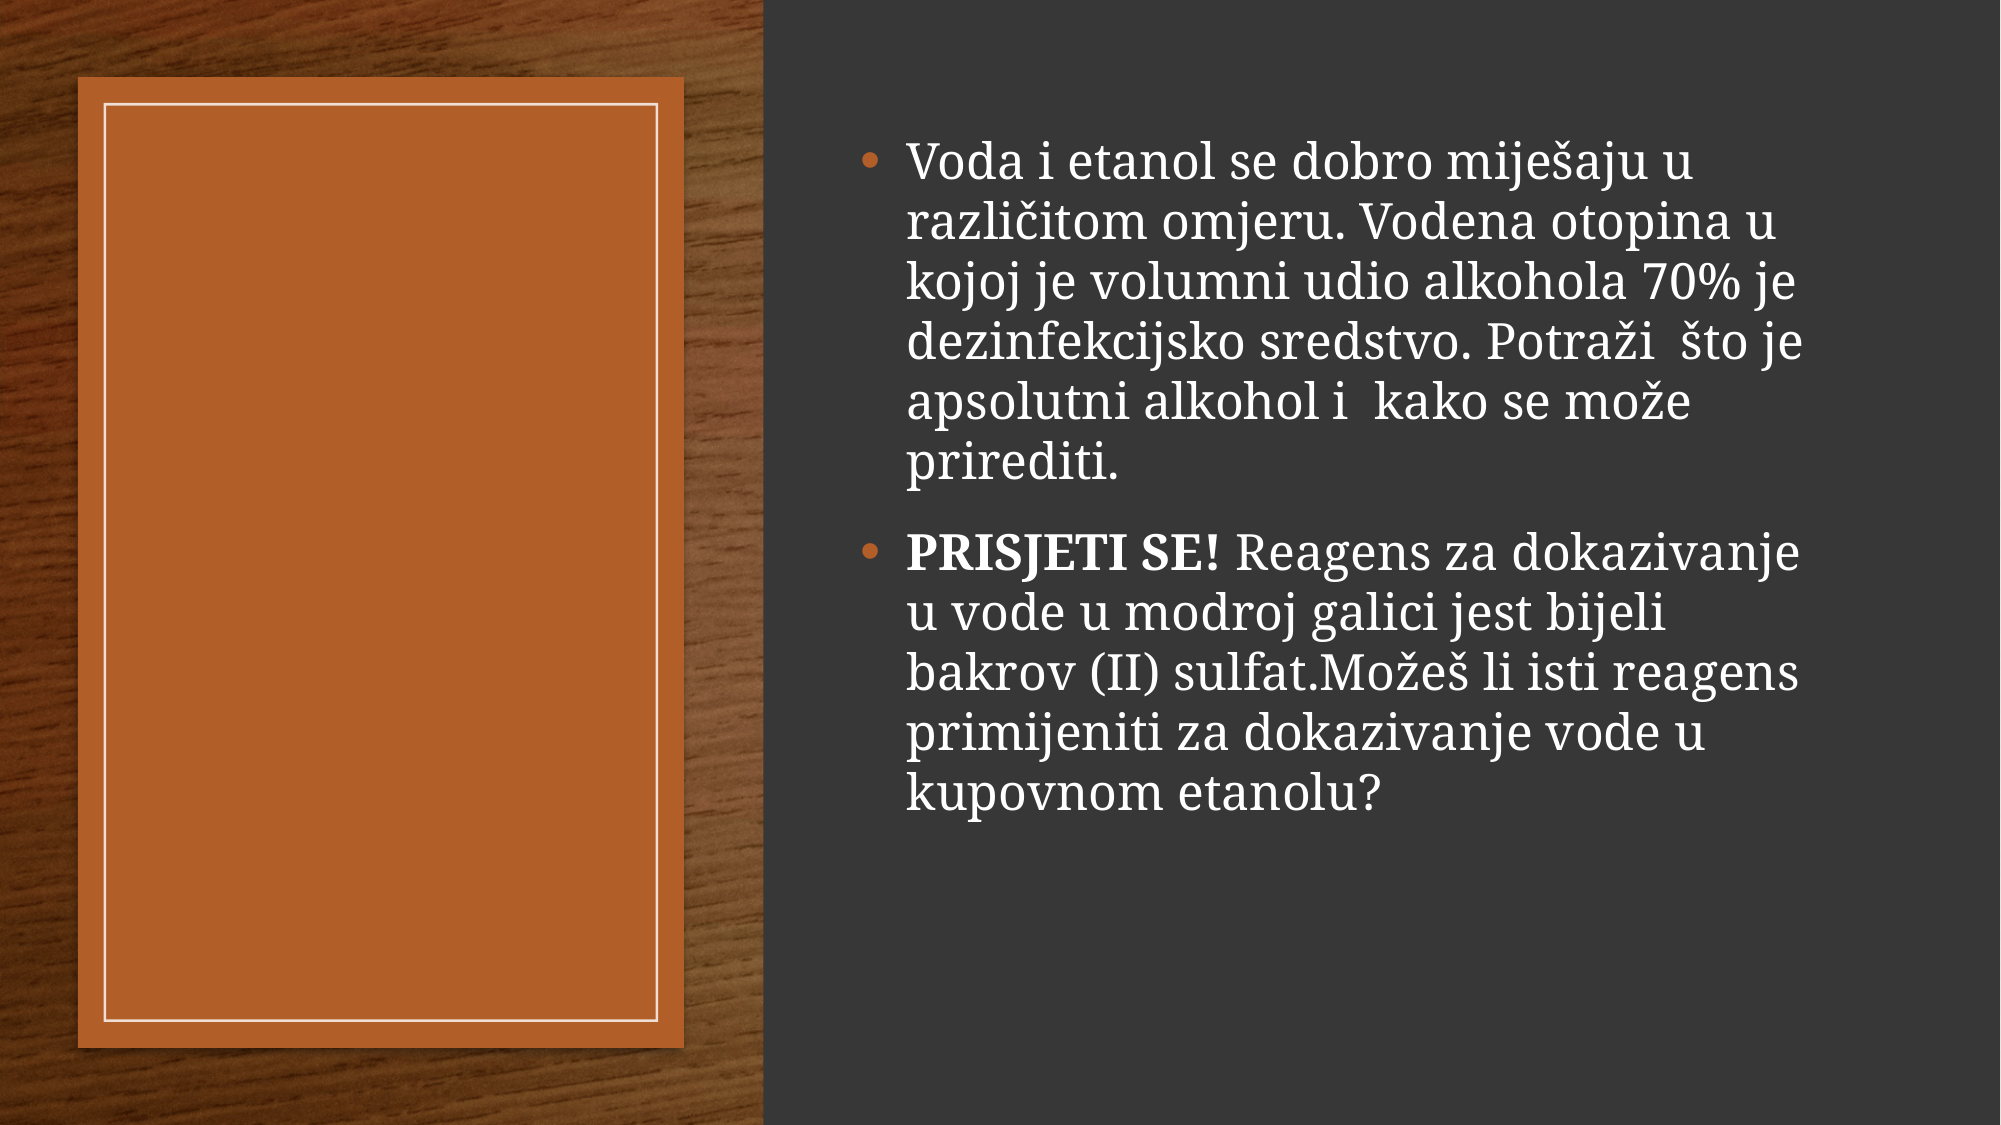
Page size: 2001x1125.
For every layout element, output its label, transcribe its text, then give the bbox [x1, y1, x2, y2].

text_box [77, 76, 685, 1049]
text_box [104, 103, 658, 1021]
text_box [0, 0, 762, 1125]
list Voda i etanol se dobro miješaju u različitom omjeru. Vodena otopina u kojoj je volumni udio alkohola 70% je dezinfekcijsko sredstvo. Potraži što je apsolutni alkohol i kako se može prirediti. PRISJETI SE! Reagens za dokazivanje u vode u modroj galici jest bijeli bakrov (II) sulfat.Možeš li isti reagens primijeniti za dokazivanje vode u kupovnom etanolu? [844, 77, 1822, 964]
text_box [762, 0, 2000, 1125]
